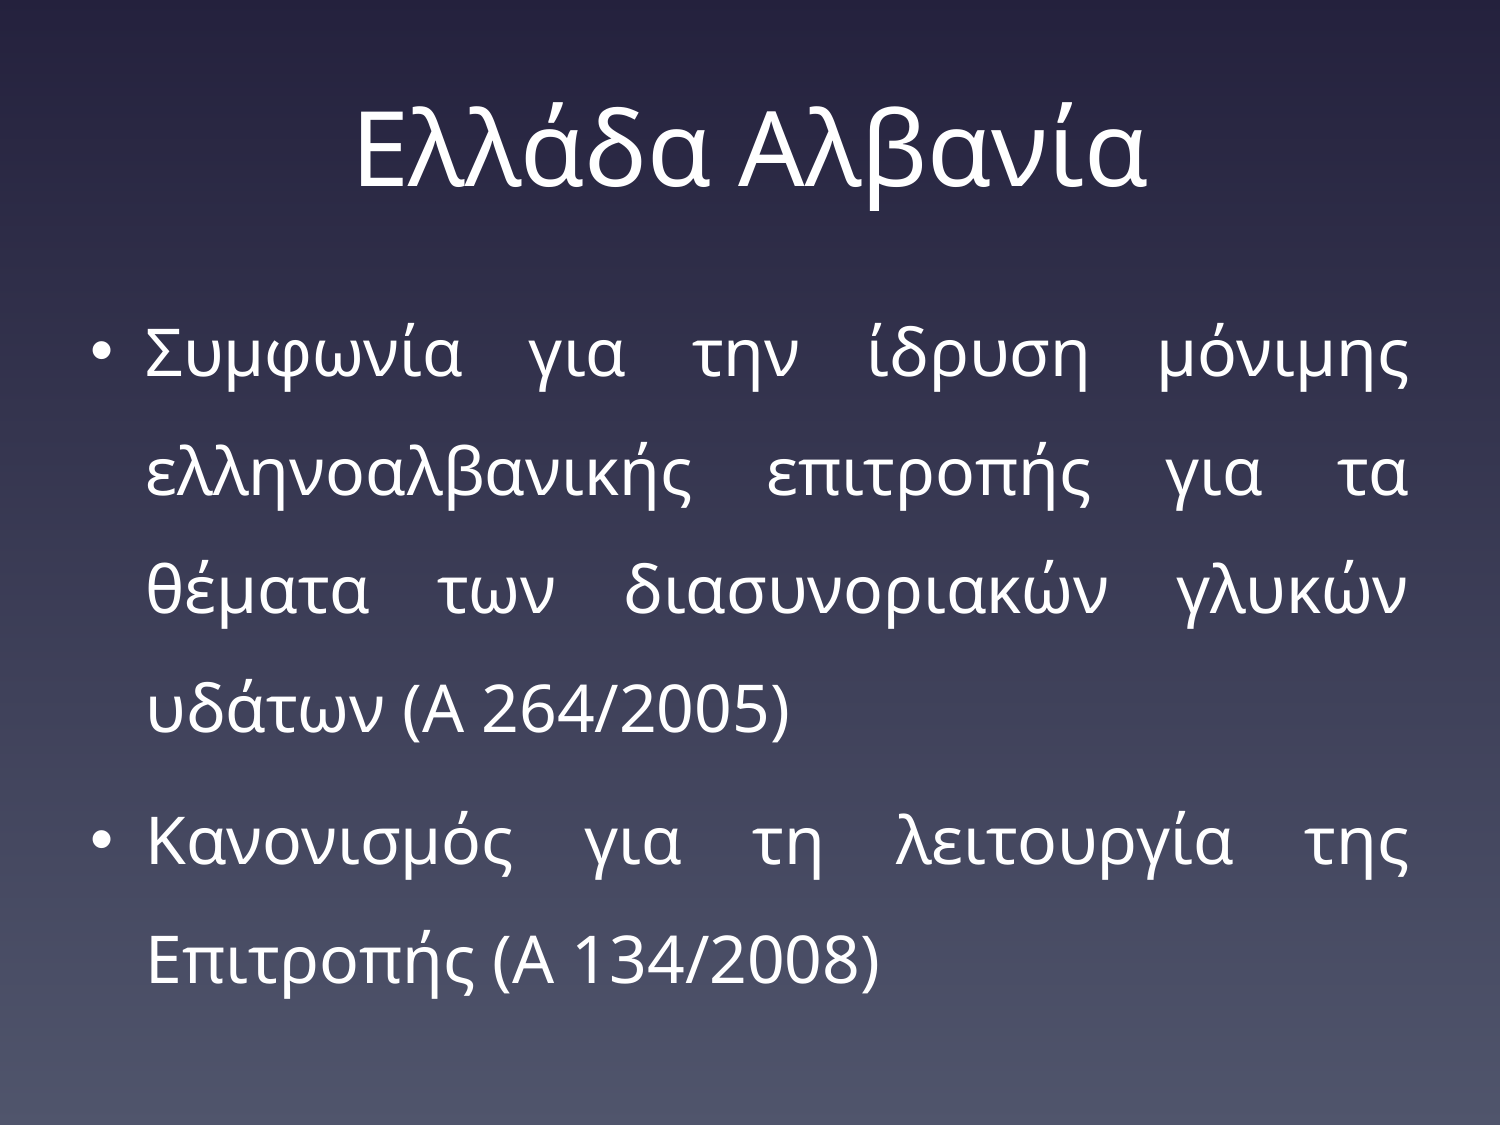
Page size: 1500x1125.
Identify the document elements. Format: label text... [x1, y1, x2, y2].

title Ελλάδα Αλβανία [75, 75, 1425, 262]
list Συμφωνία για την ίδρυση μόνιμης ελληνοαλβανικής επιτροπής για τα θέματα των διασυνοριακών γλυκών υδάτων (Α 264/2005) Κανονισμός για τη λειτουργία της Επιτροπής (Α 134/2008) [75, 262, 1425, 1005]
